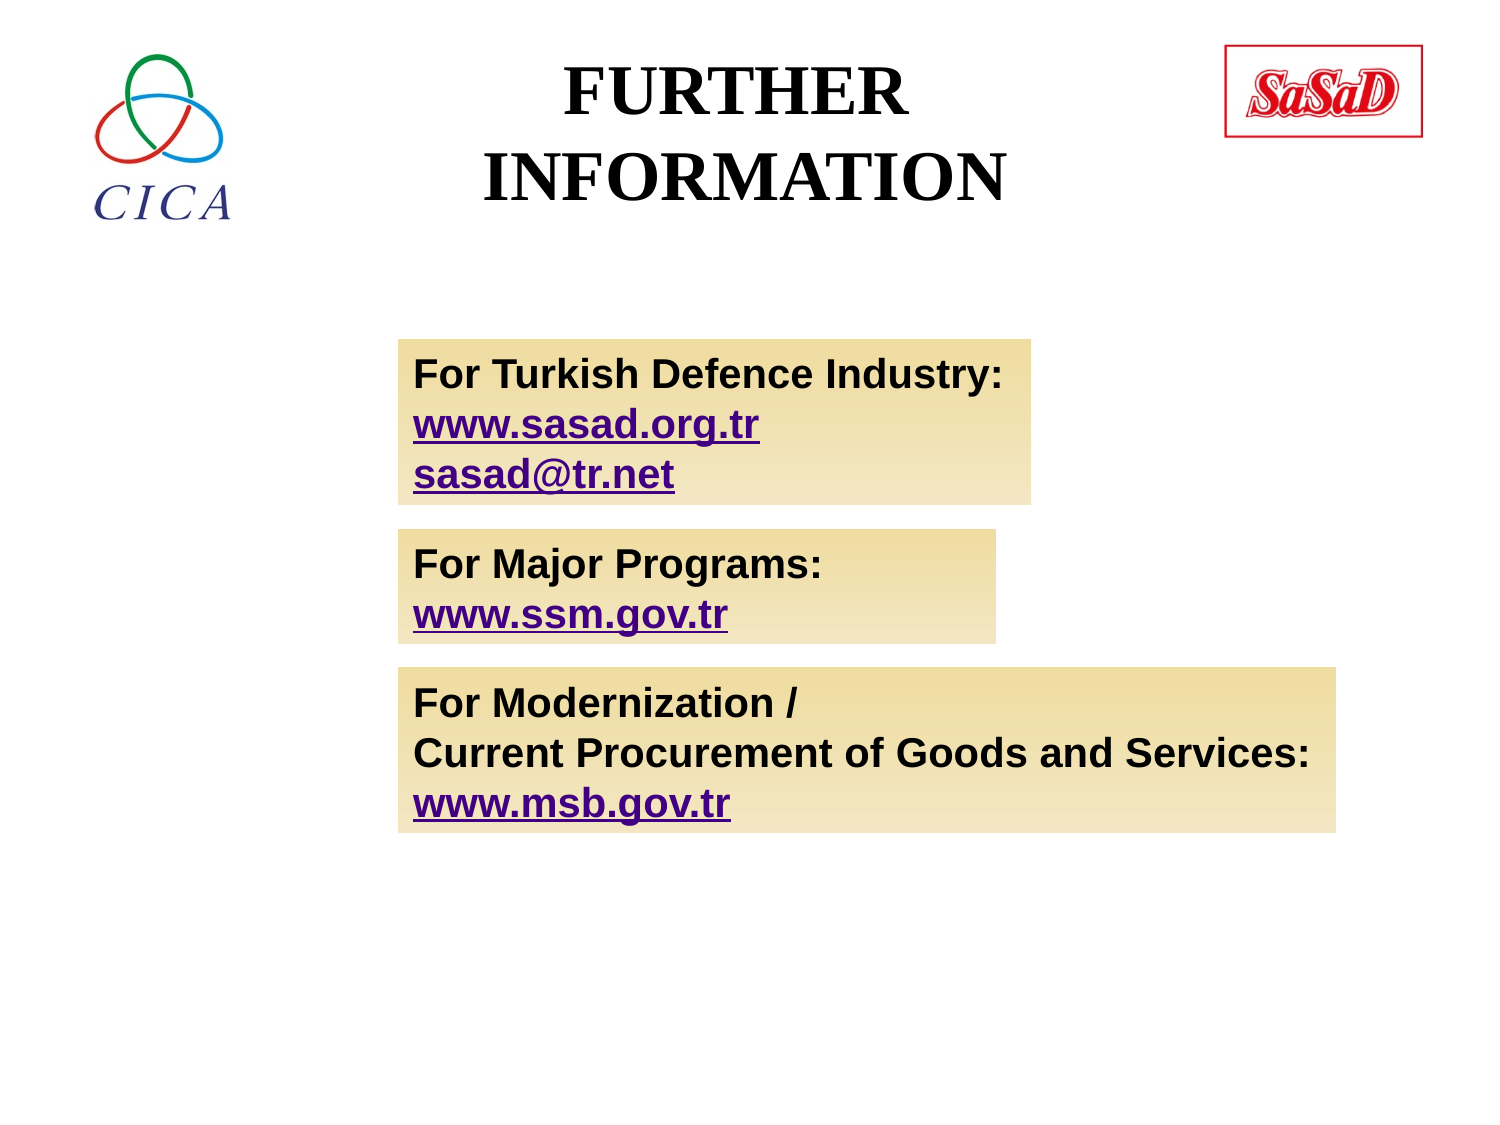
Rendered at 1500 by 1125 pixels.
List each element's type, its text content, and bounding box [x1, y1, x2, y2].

title FURTHER INFORMATION [70, 35, 1421, 223]
text_box For Major Programs: www.ssm.gov.tr [398, 529, 996, 644]
text_box For Modernization / Current Procurement of Goods and Services: www.msb.gov.tr [398, 667, 1336, 833]
text_box For Turkish Defence Industry: www.sasad.org.tr sasad@tr.net [398, 339, 1032, 505]
